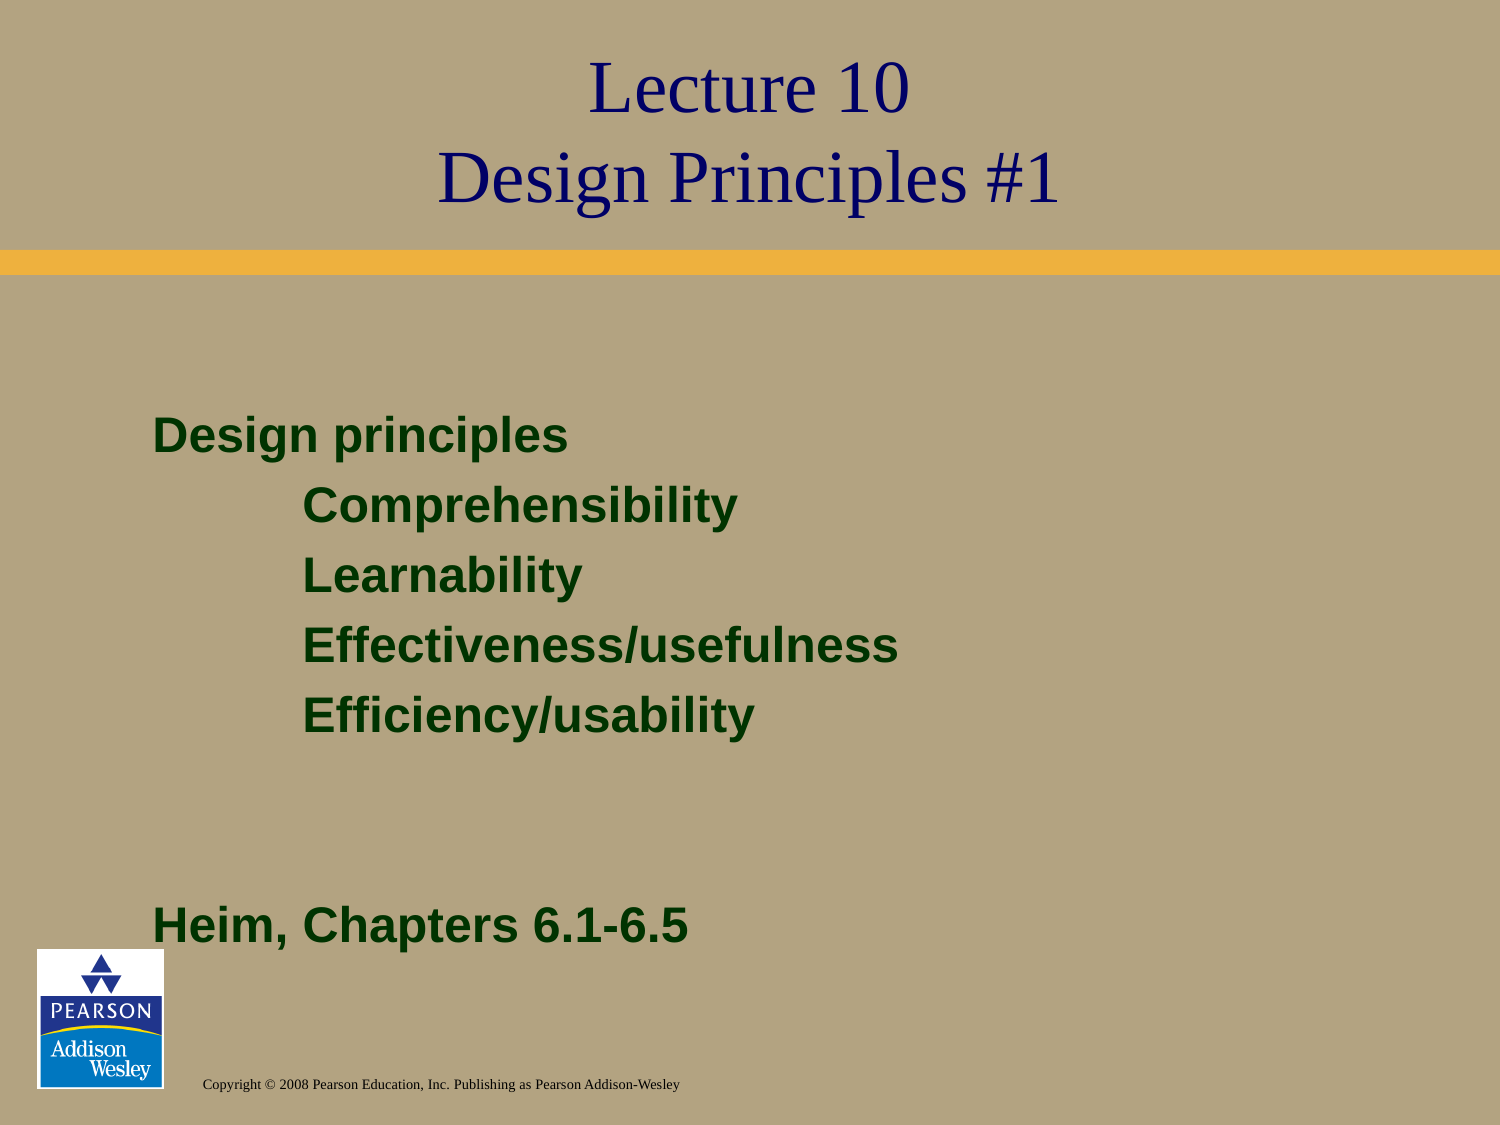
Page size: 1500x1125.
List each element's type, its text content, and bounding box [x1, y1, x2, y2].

subtitle Design principles Comprehensibility Learnability Effectiveness/usefulness Efficiency/usability Heim, Chapters 6.1-6.5 [137, 324, 1376, 976]
picture [37, 949, 164, 1089]
title Lecture 10 Design Principles #1 [49, 74, 1451, 226]
